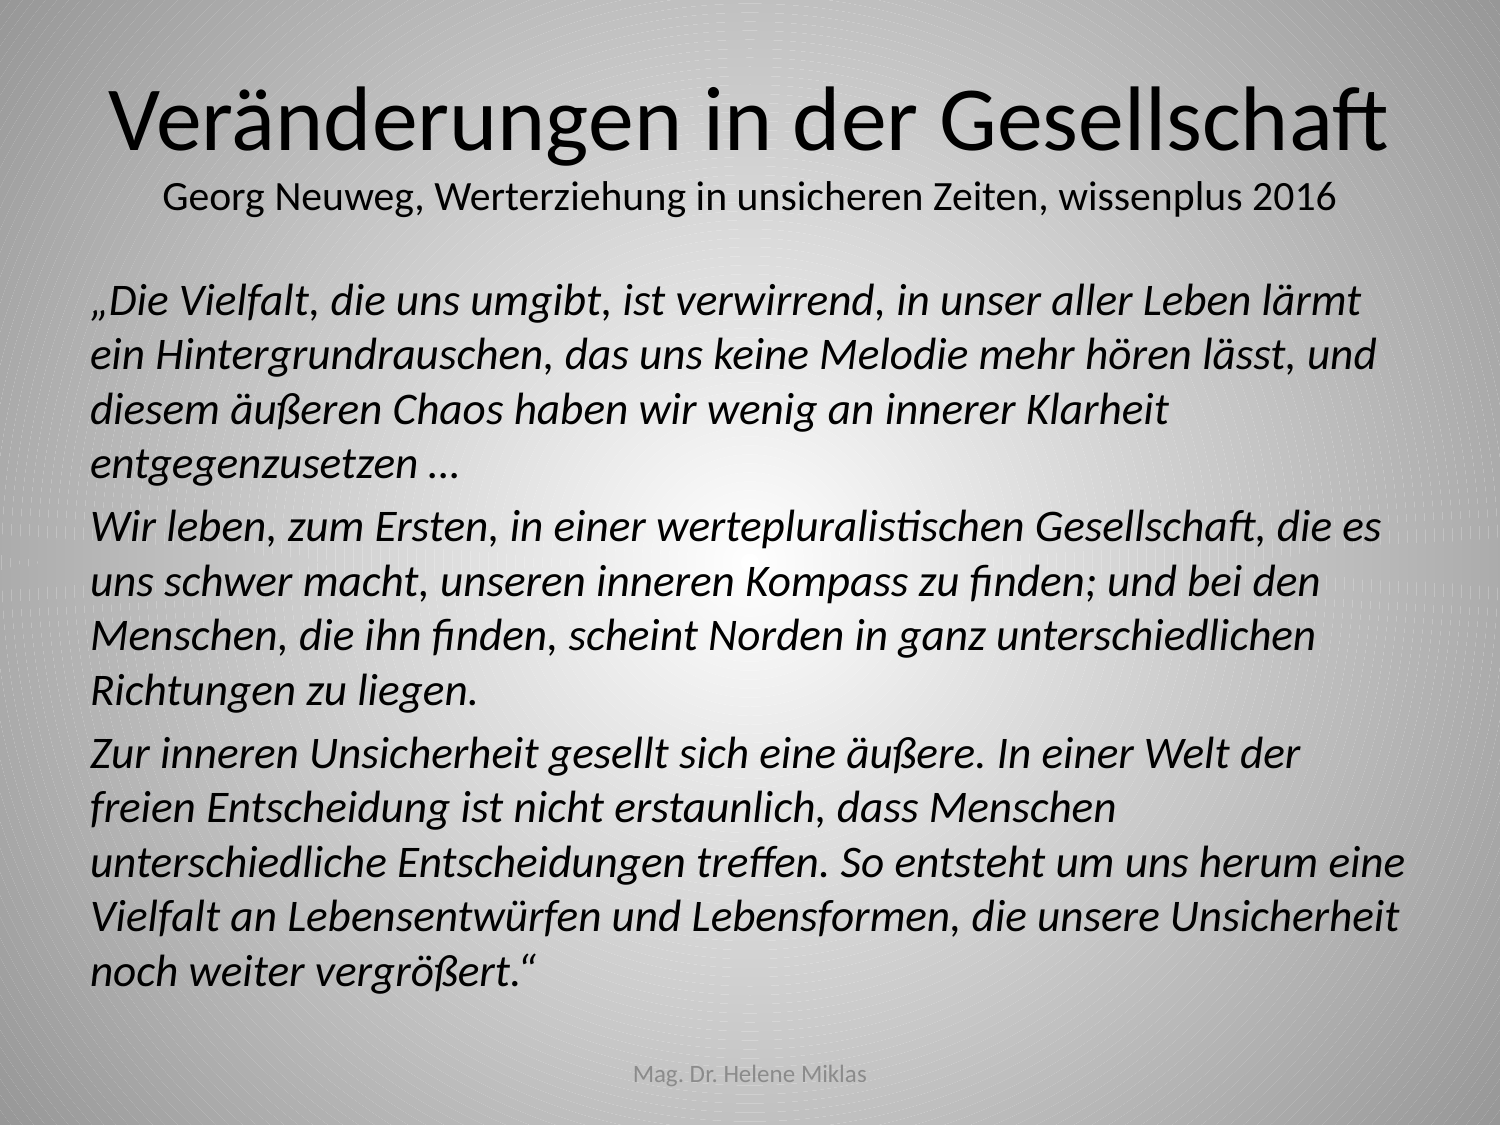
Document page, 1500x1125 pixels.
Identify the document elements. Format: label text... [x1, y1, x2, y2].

title Veränderungen in der Gesellschaft Georg Neuweg, Werterziehung in unsicheren Zeiten, wissenplus 2016 [75, 45, 1425, 233]
footer Mag. Dr. Helene Miklas [512, 1042, 988, 1103]
list „Die Vielfalt, die uns umgibt, ist verwirrend, in unser aller Leben lärmt ein Hintergrundrauschen, das uns keine Melodie mehr hören lässt, und diesem äußeren Chaos haben wir wenig an innerer Klarheit entgegenzusetzen … Wir leben, zum Ersten, in einer wertepluralistischen Gesellschaft, die es uns schwer macht, unseren inneren Kompass zu finden; und bei den Menschen, die ihn finden, scheint Norden in ganz unterschiedlichen Richtungen zu liegen. Zur inneren Unsicherheit gesellt sich eine äußere. In einer Welt der freien Entscheidung ist nicht erstaunlich, dass Menschen unterschiedliche Entscheidungen treffen. So entsteht um uns herum eine Vielfalt an Lebensentwürfen und Lebensformen, die unsere Unsicherheit noch weiter vergrößert.“ [75, 262, 1425, 1005]
